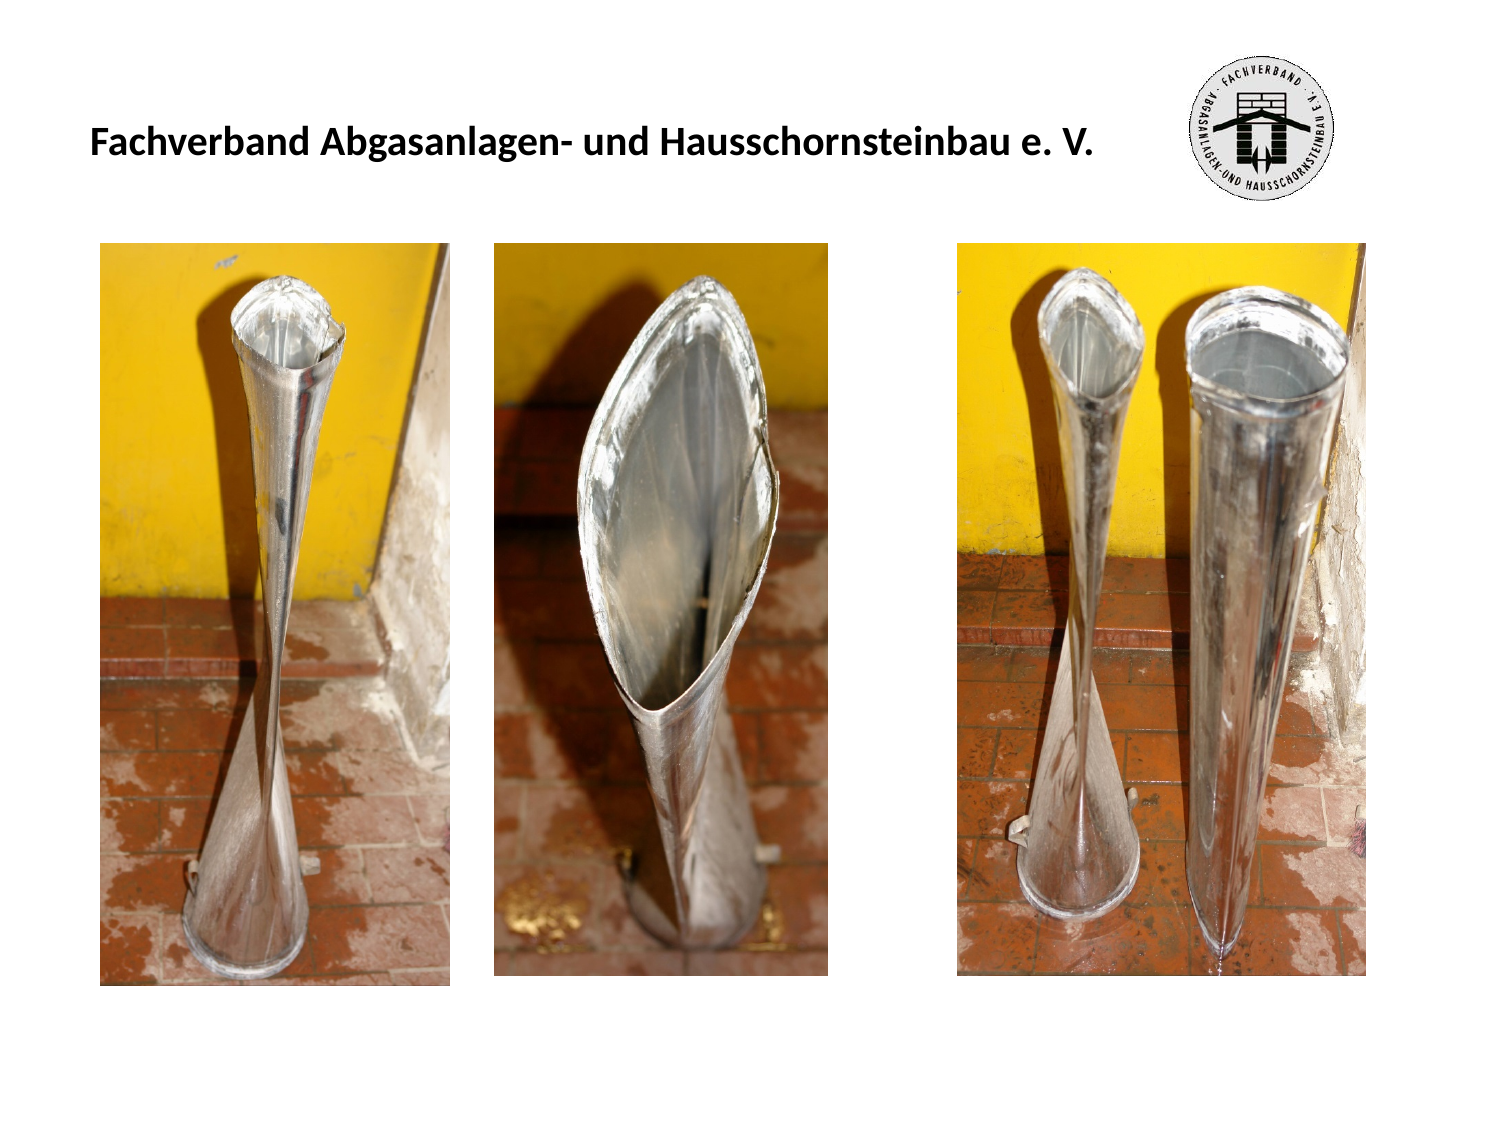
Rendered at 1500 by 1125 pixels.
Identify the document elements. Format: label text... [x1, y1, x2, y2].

picture [957, 243, 1367, 977]
picture [1186, 54, 1335, 202]
picture [494, 243, 828, 977]
title Fachverband Abgasanlagen- und Hausschornsteinbau e. V. [75, 45, 1425, 233]
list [100, 243, 450, 987]
